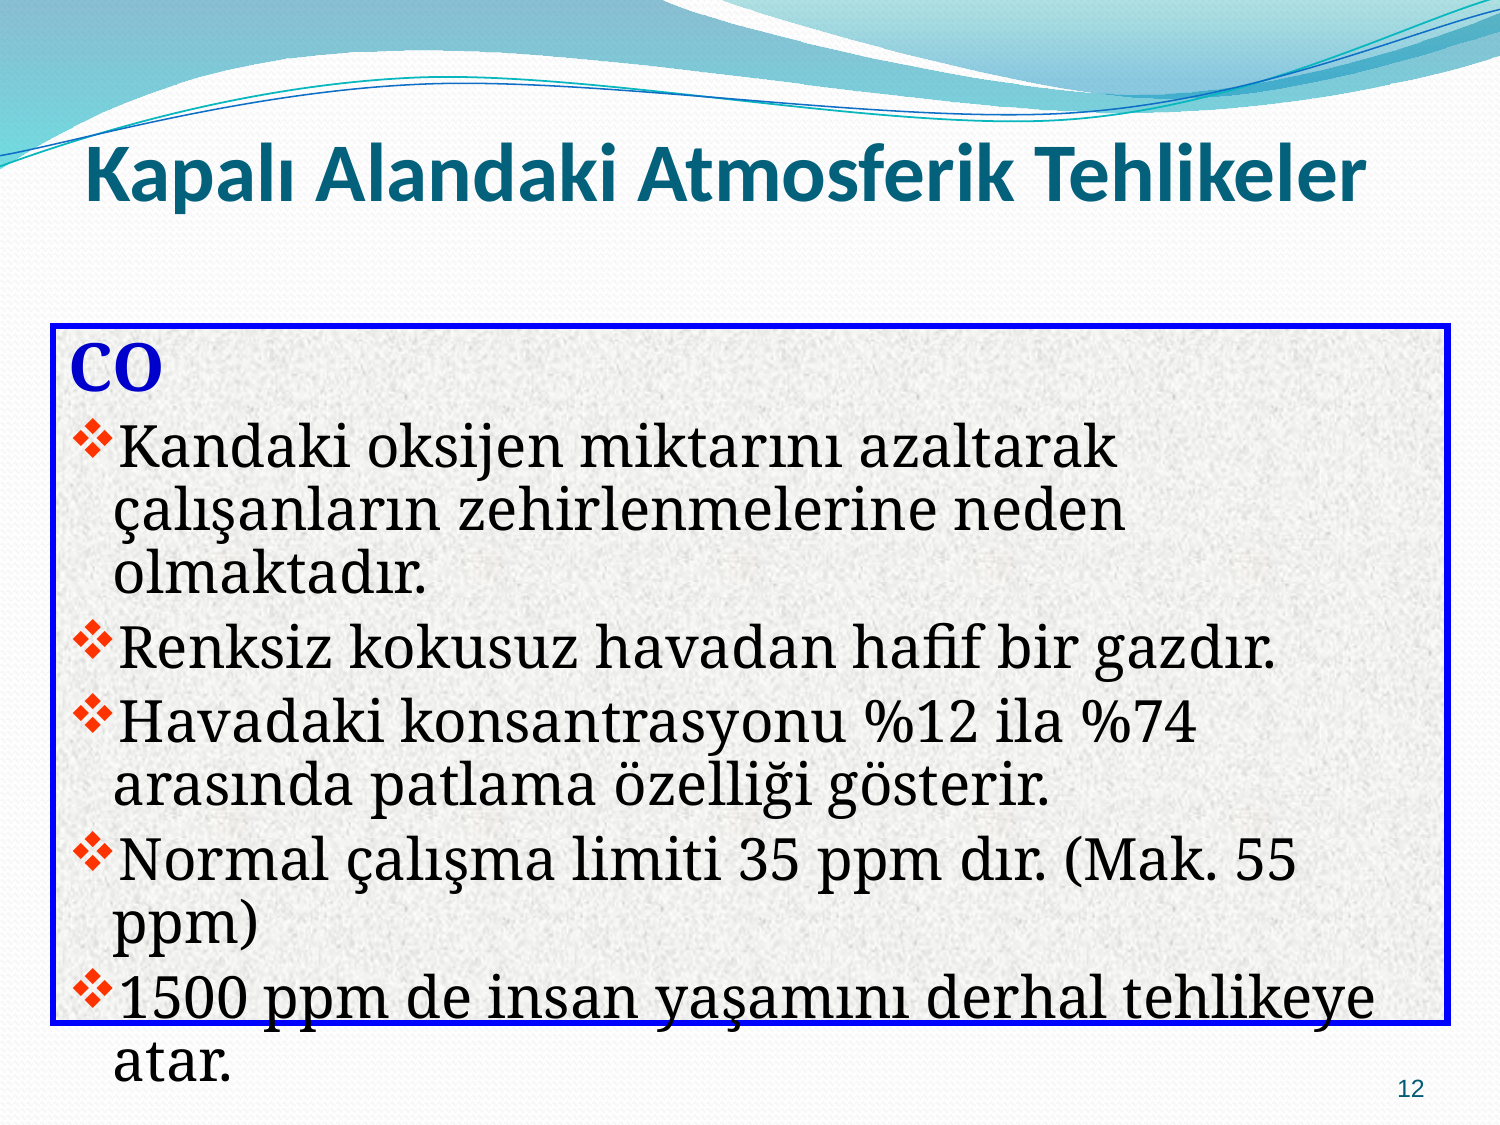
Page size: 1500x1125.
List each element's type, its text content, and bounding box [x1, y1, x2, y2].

list CO Kandaki oksijen miktarını azaltarak çalışanların zehirlenmelerine neden olmaktadır. Renksiz kokusuz havadan hafif bir gazdır. Havadaki konsantrasyonu %12 ila %74 arasında patlama özelliği gösterir. Normal çalışma limiti 35 ppm dır. (Mak. 55 ppm) 1500 ppm de insan yaşamını derhal tehlikeye atar. [52, 326, 1448, 1024]
title Kapalı Alandaki Atmosferik Tehlikeler [84, 30, 1436, 219]
slide_number 12 [1299, 1042, 1425, 1103]
